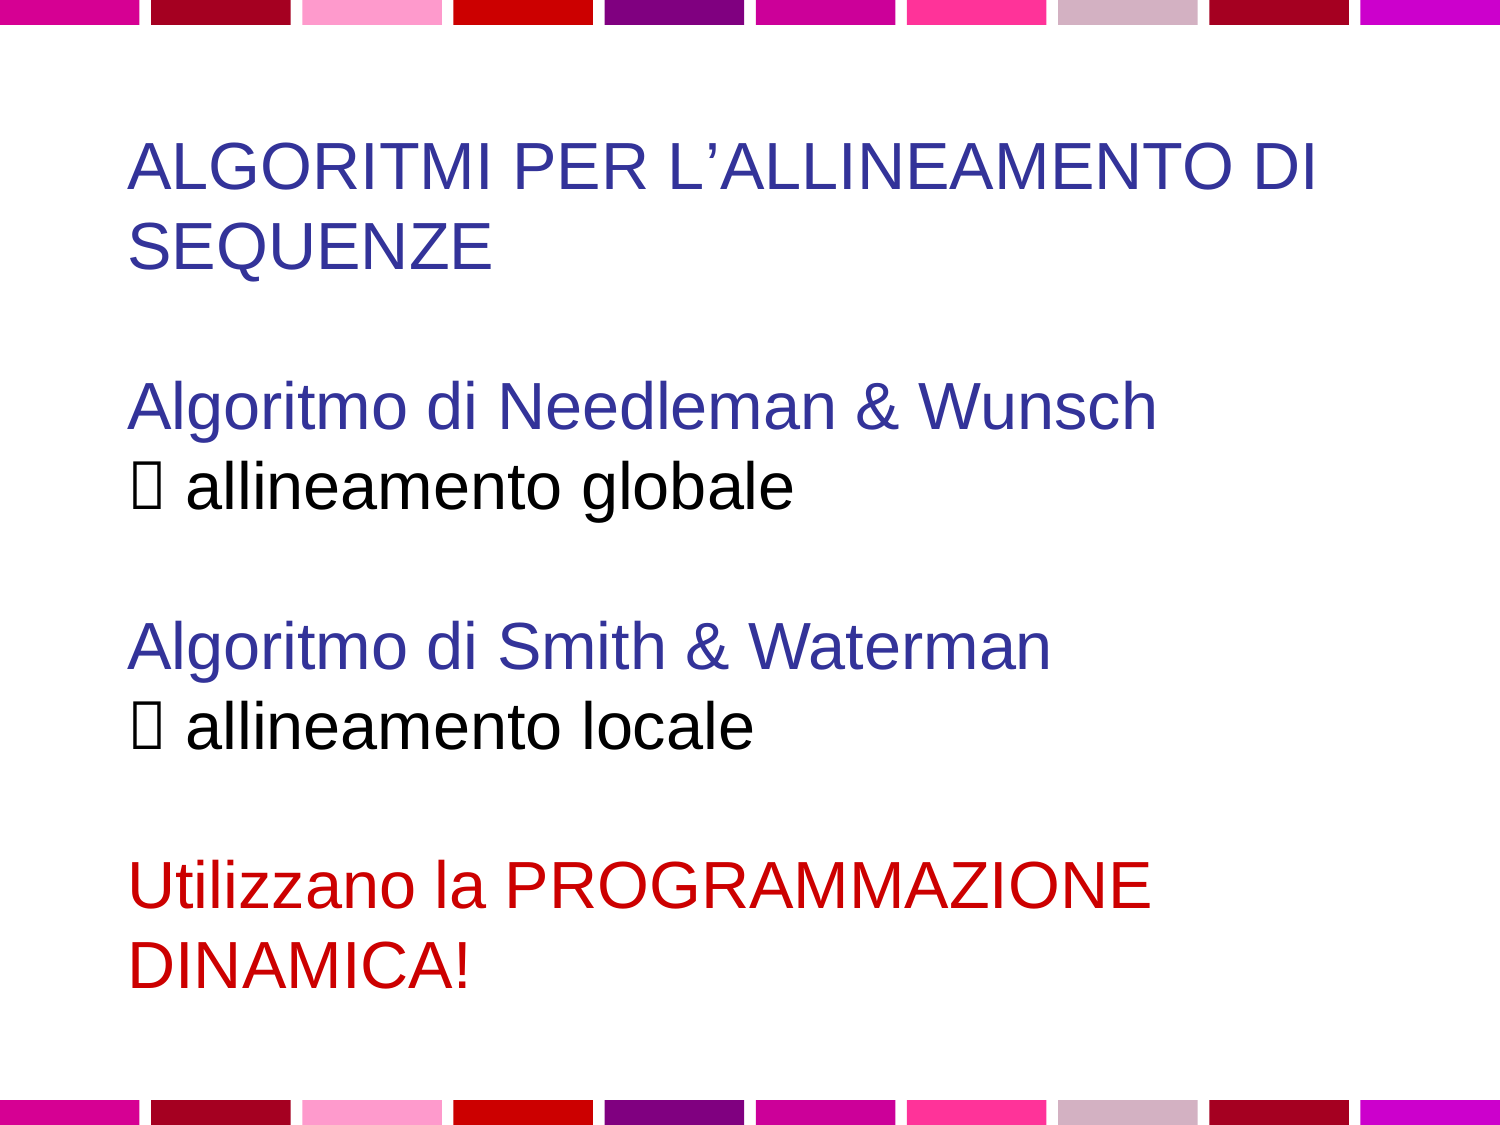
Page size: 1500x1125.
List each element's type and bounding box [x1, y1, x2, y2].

text_box [0, 0, 1500, 1125]
